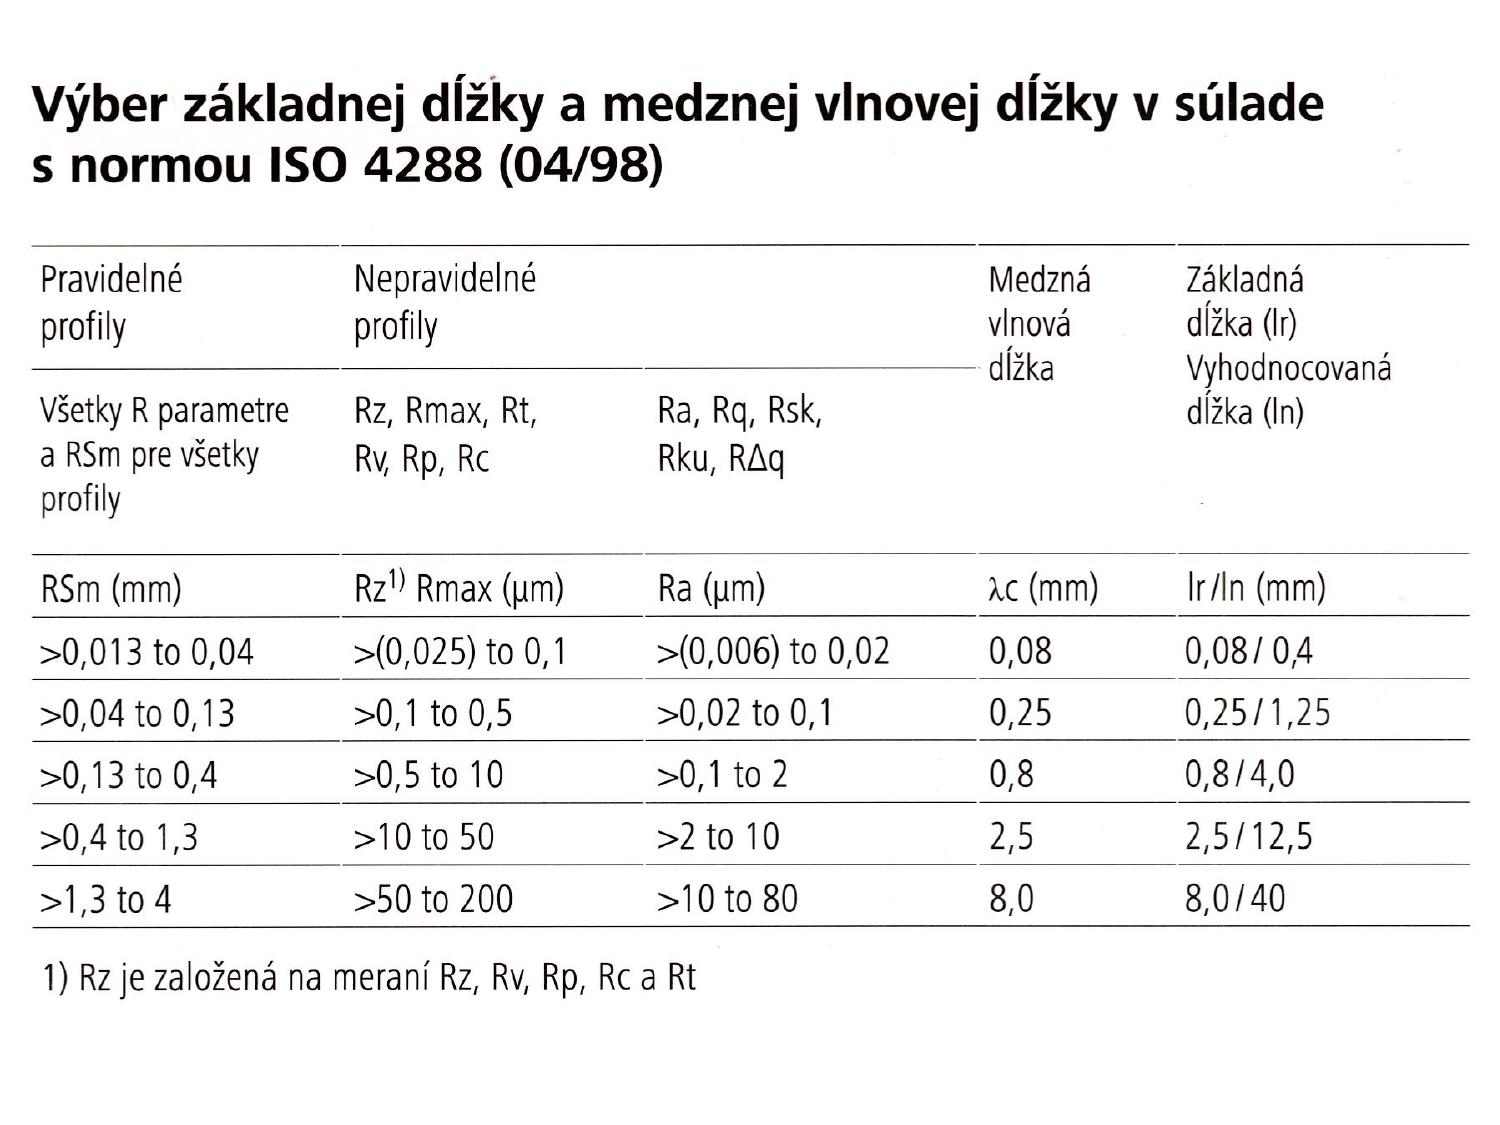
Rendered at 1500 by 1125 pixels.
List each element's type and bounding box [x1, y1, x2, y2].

list [13, 66, 1495, 1006]
